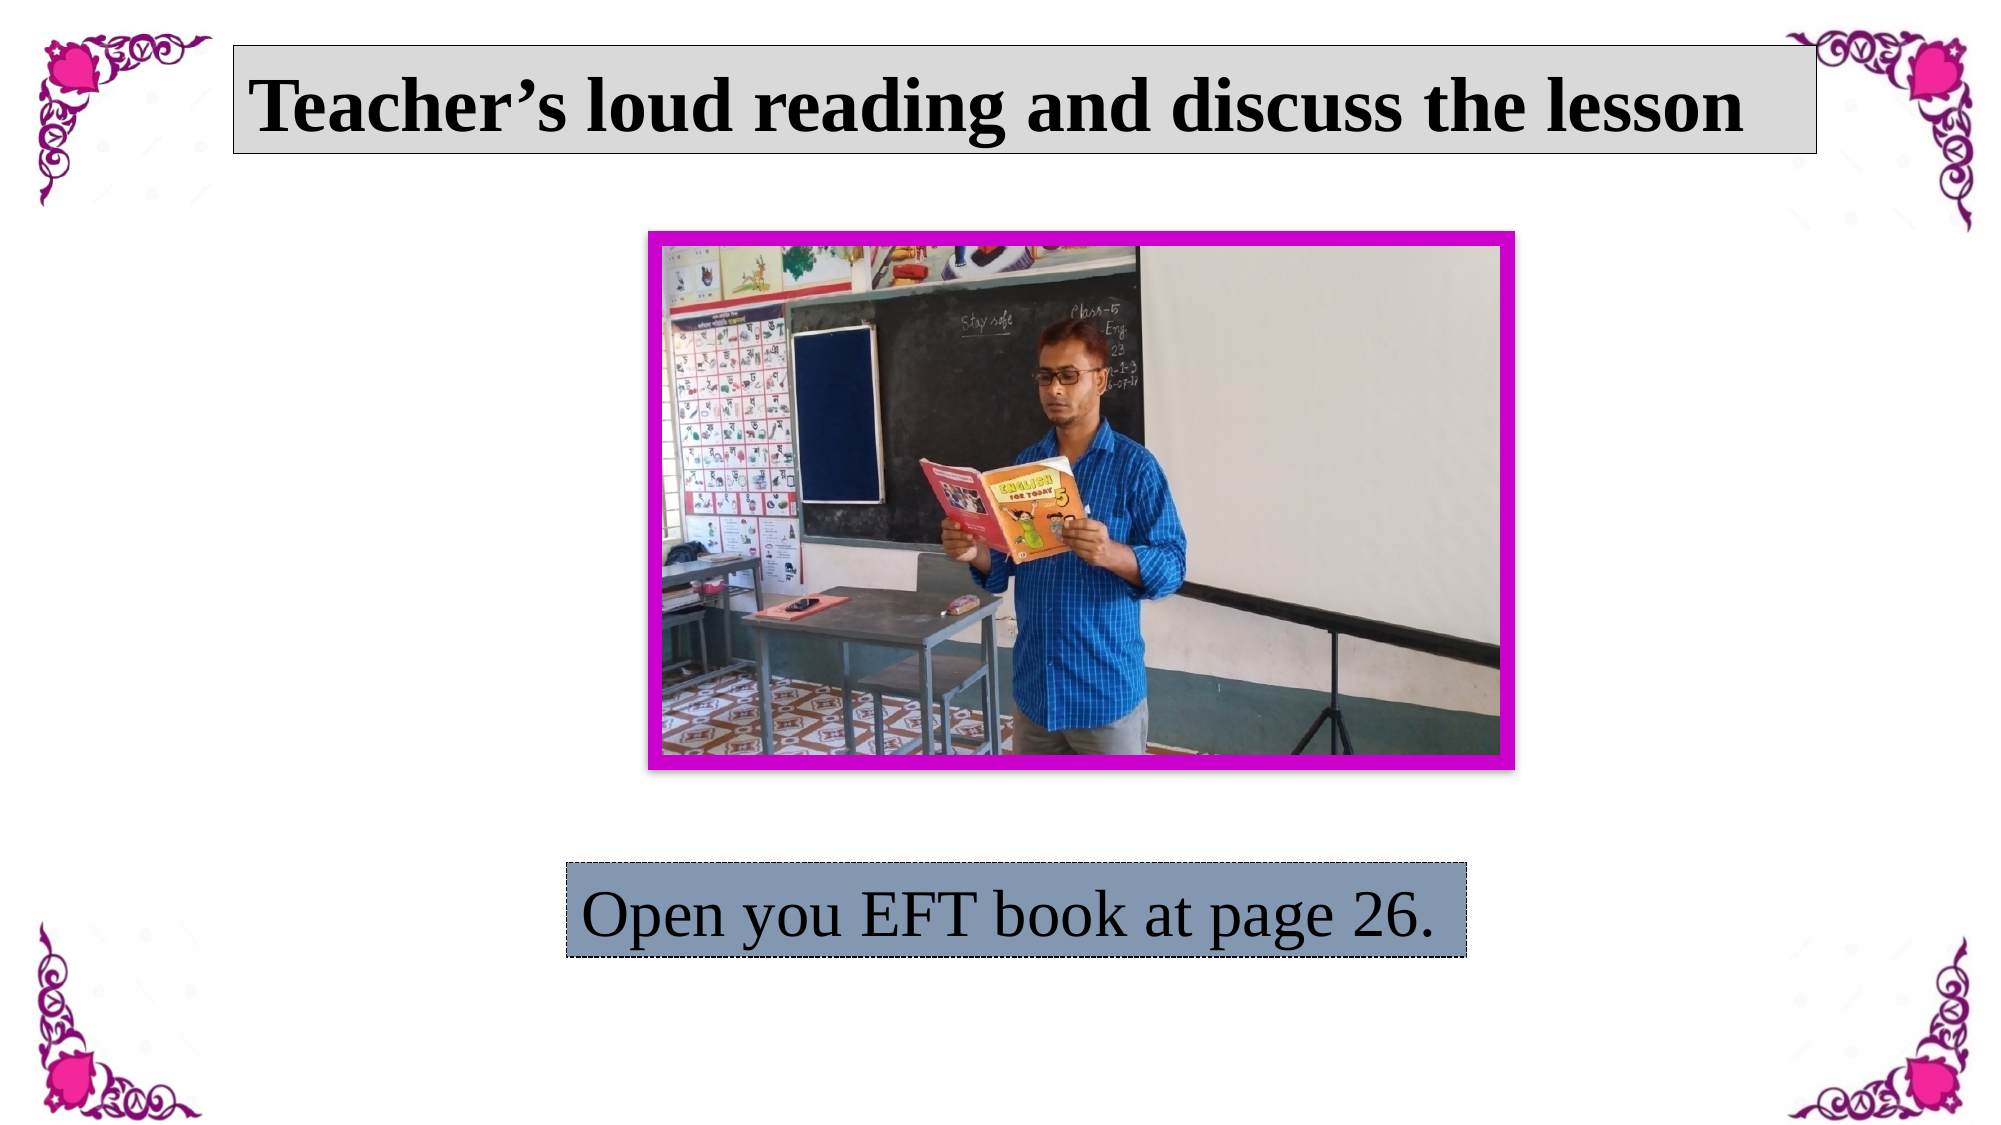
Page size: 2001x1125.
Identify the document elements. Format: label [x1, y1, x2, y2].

text_box [33, 25, 1979, 1125]
picture [662, 245, 1500, 756]
